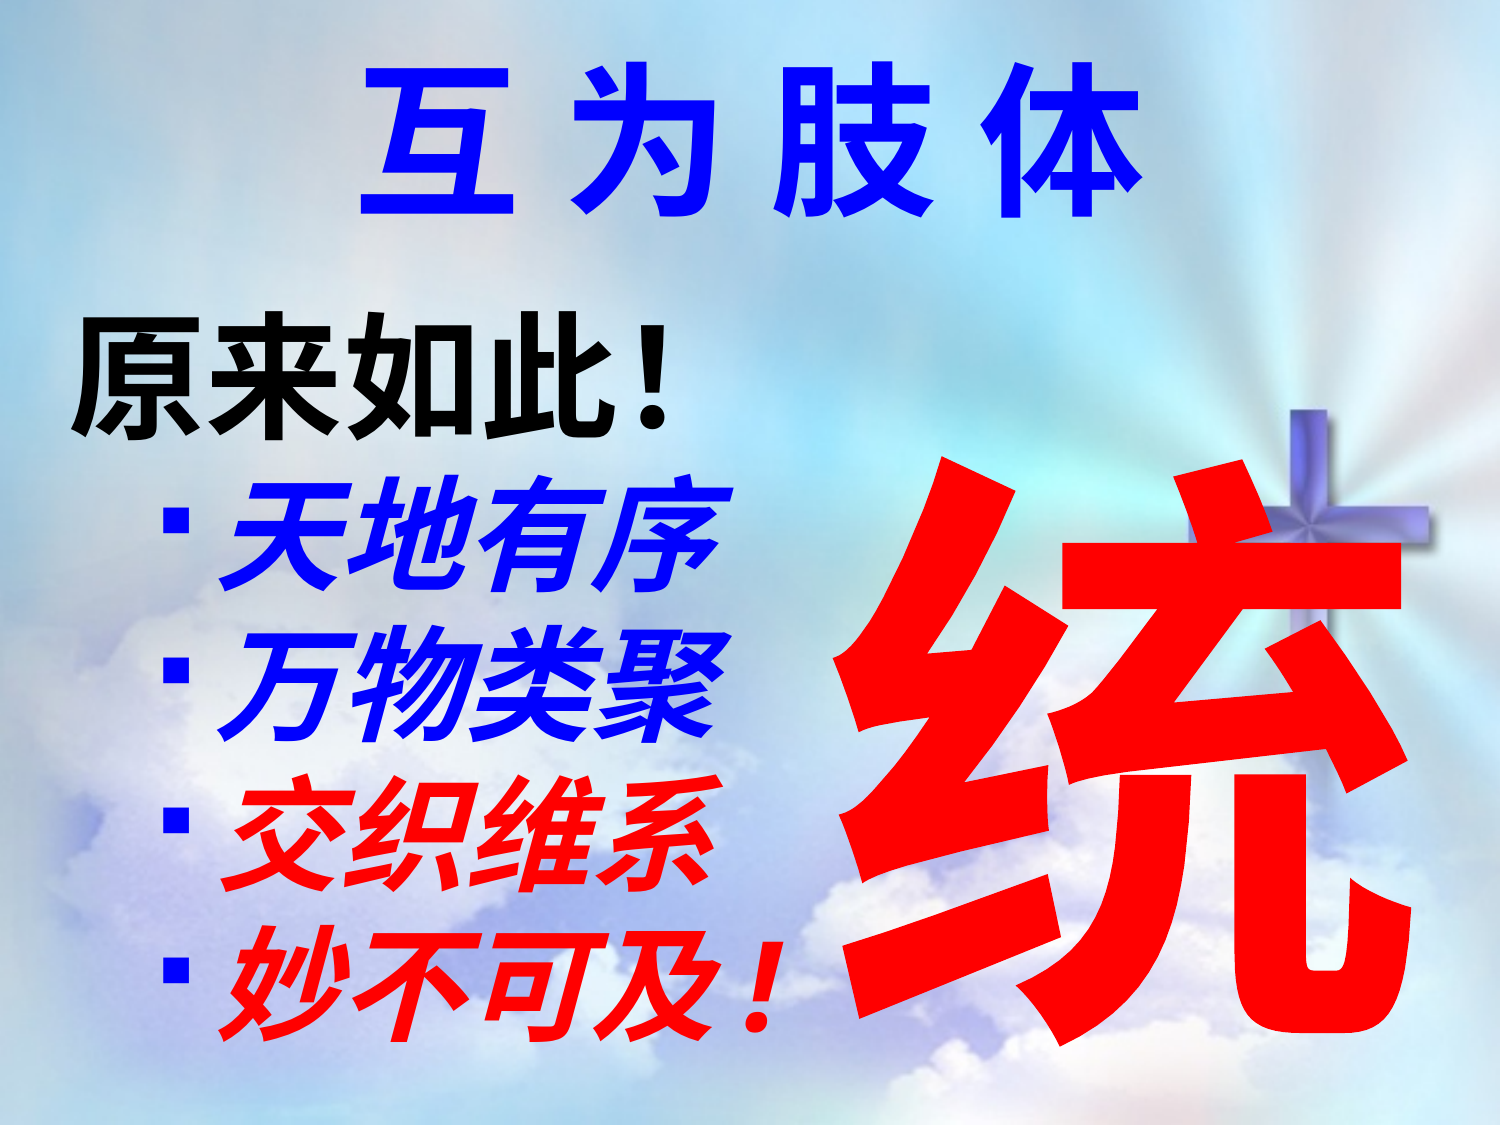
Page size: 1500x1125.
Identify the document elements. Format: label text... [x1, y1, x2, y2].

list 原来如此！ 天地有序 万物类聚 交织维系 妙不可及! [53, 267, 1447, 1083]
picture [0, 0, 1500, 1125]
title 互为肢体 [123, 42, 1376, 231]
